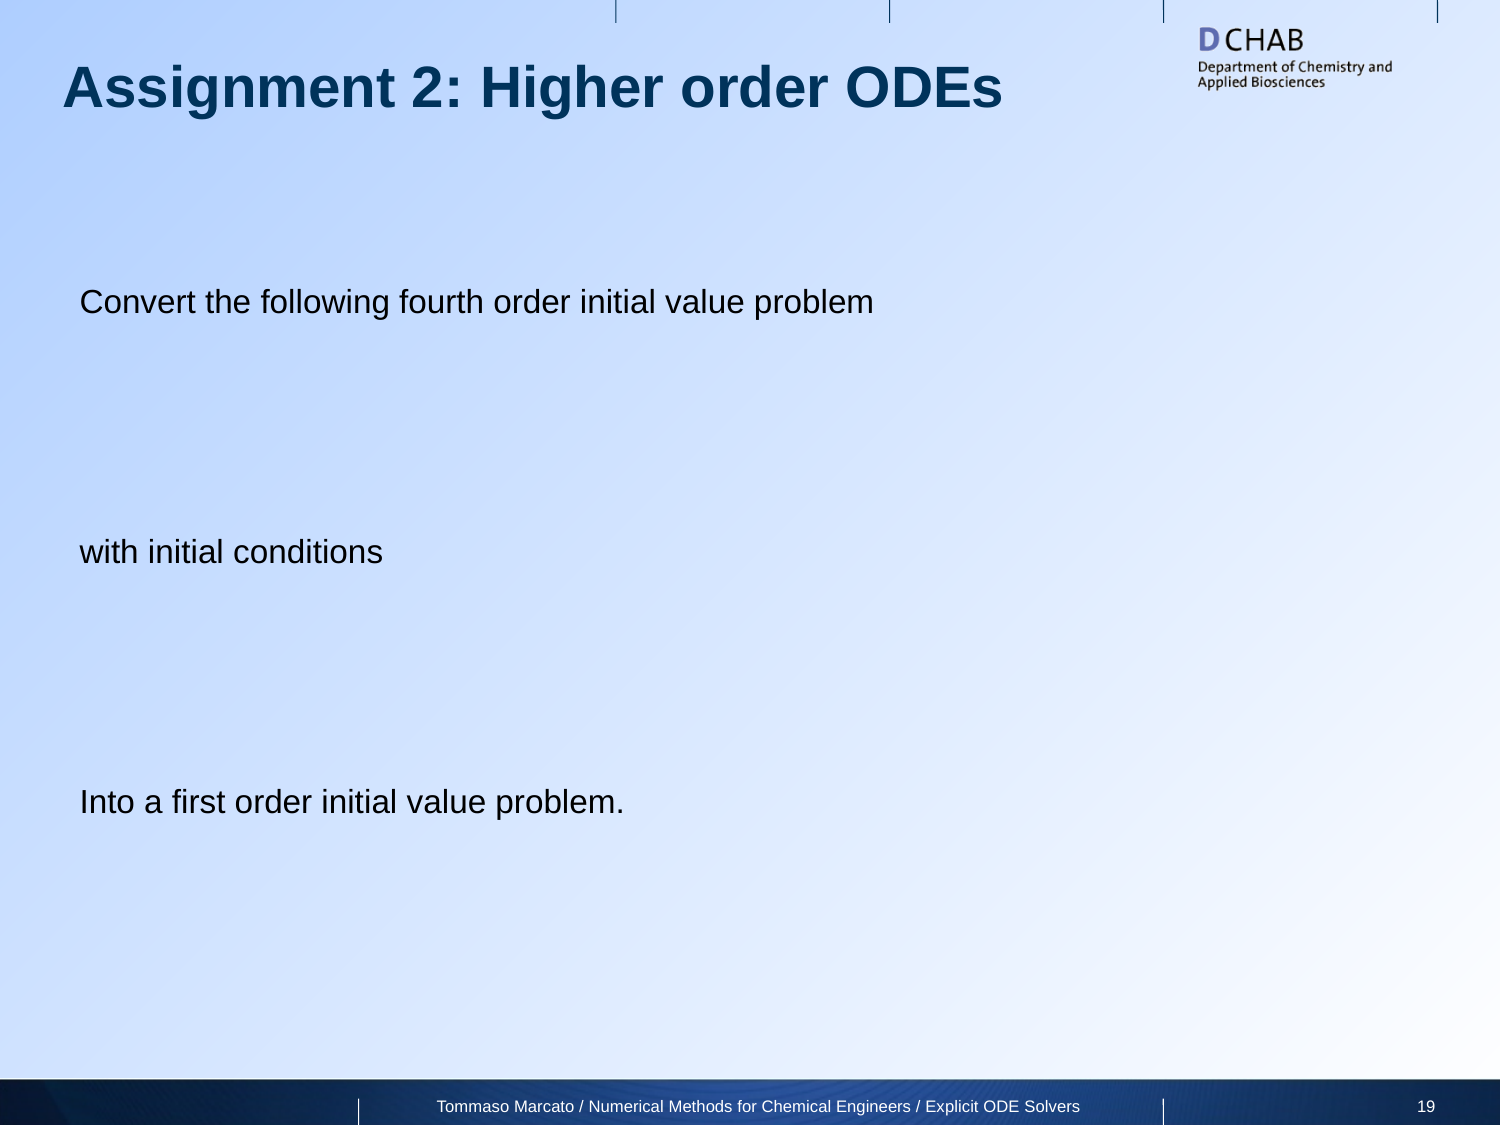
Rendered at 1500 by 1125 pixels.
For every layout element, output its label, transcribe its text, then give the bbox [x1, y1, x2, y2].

slide_number 19 [1181, 1088, 1451, 1125]
title Assignment 2: Higher order ODEs [62, 43, 1438, 170]
footer Tommaso Marcato / Numerical Methods for Chemical Engineers / Explicit ODE Solvers [367, 1088, 1151, 1125]
picture [1192, 24, 1400, 43]
picture [0, 1078, 1500, 1125]
